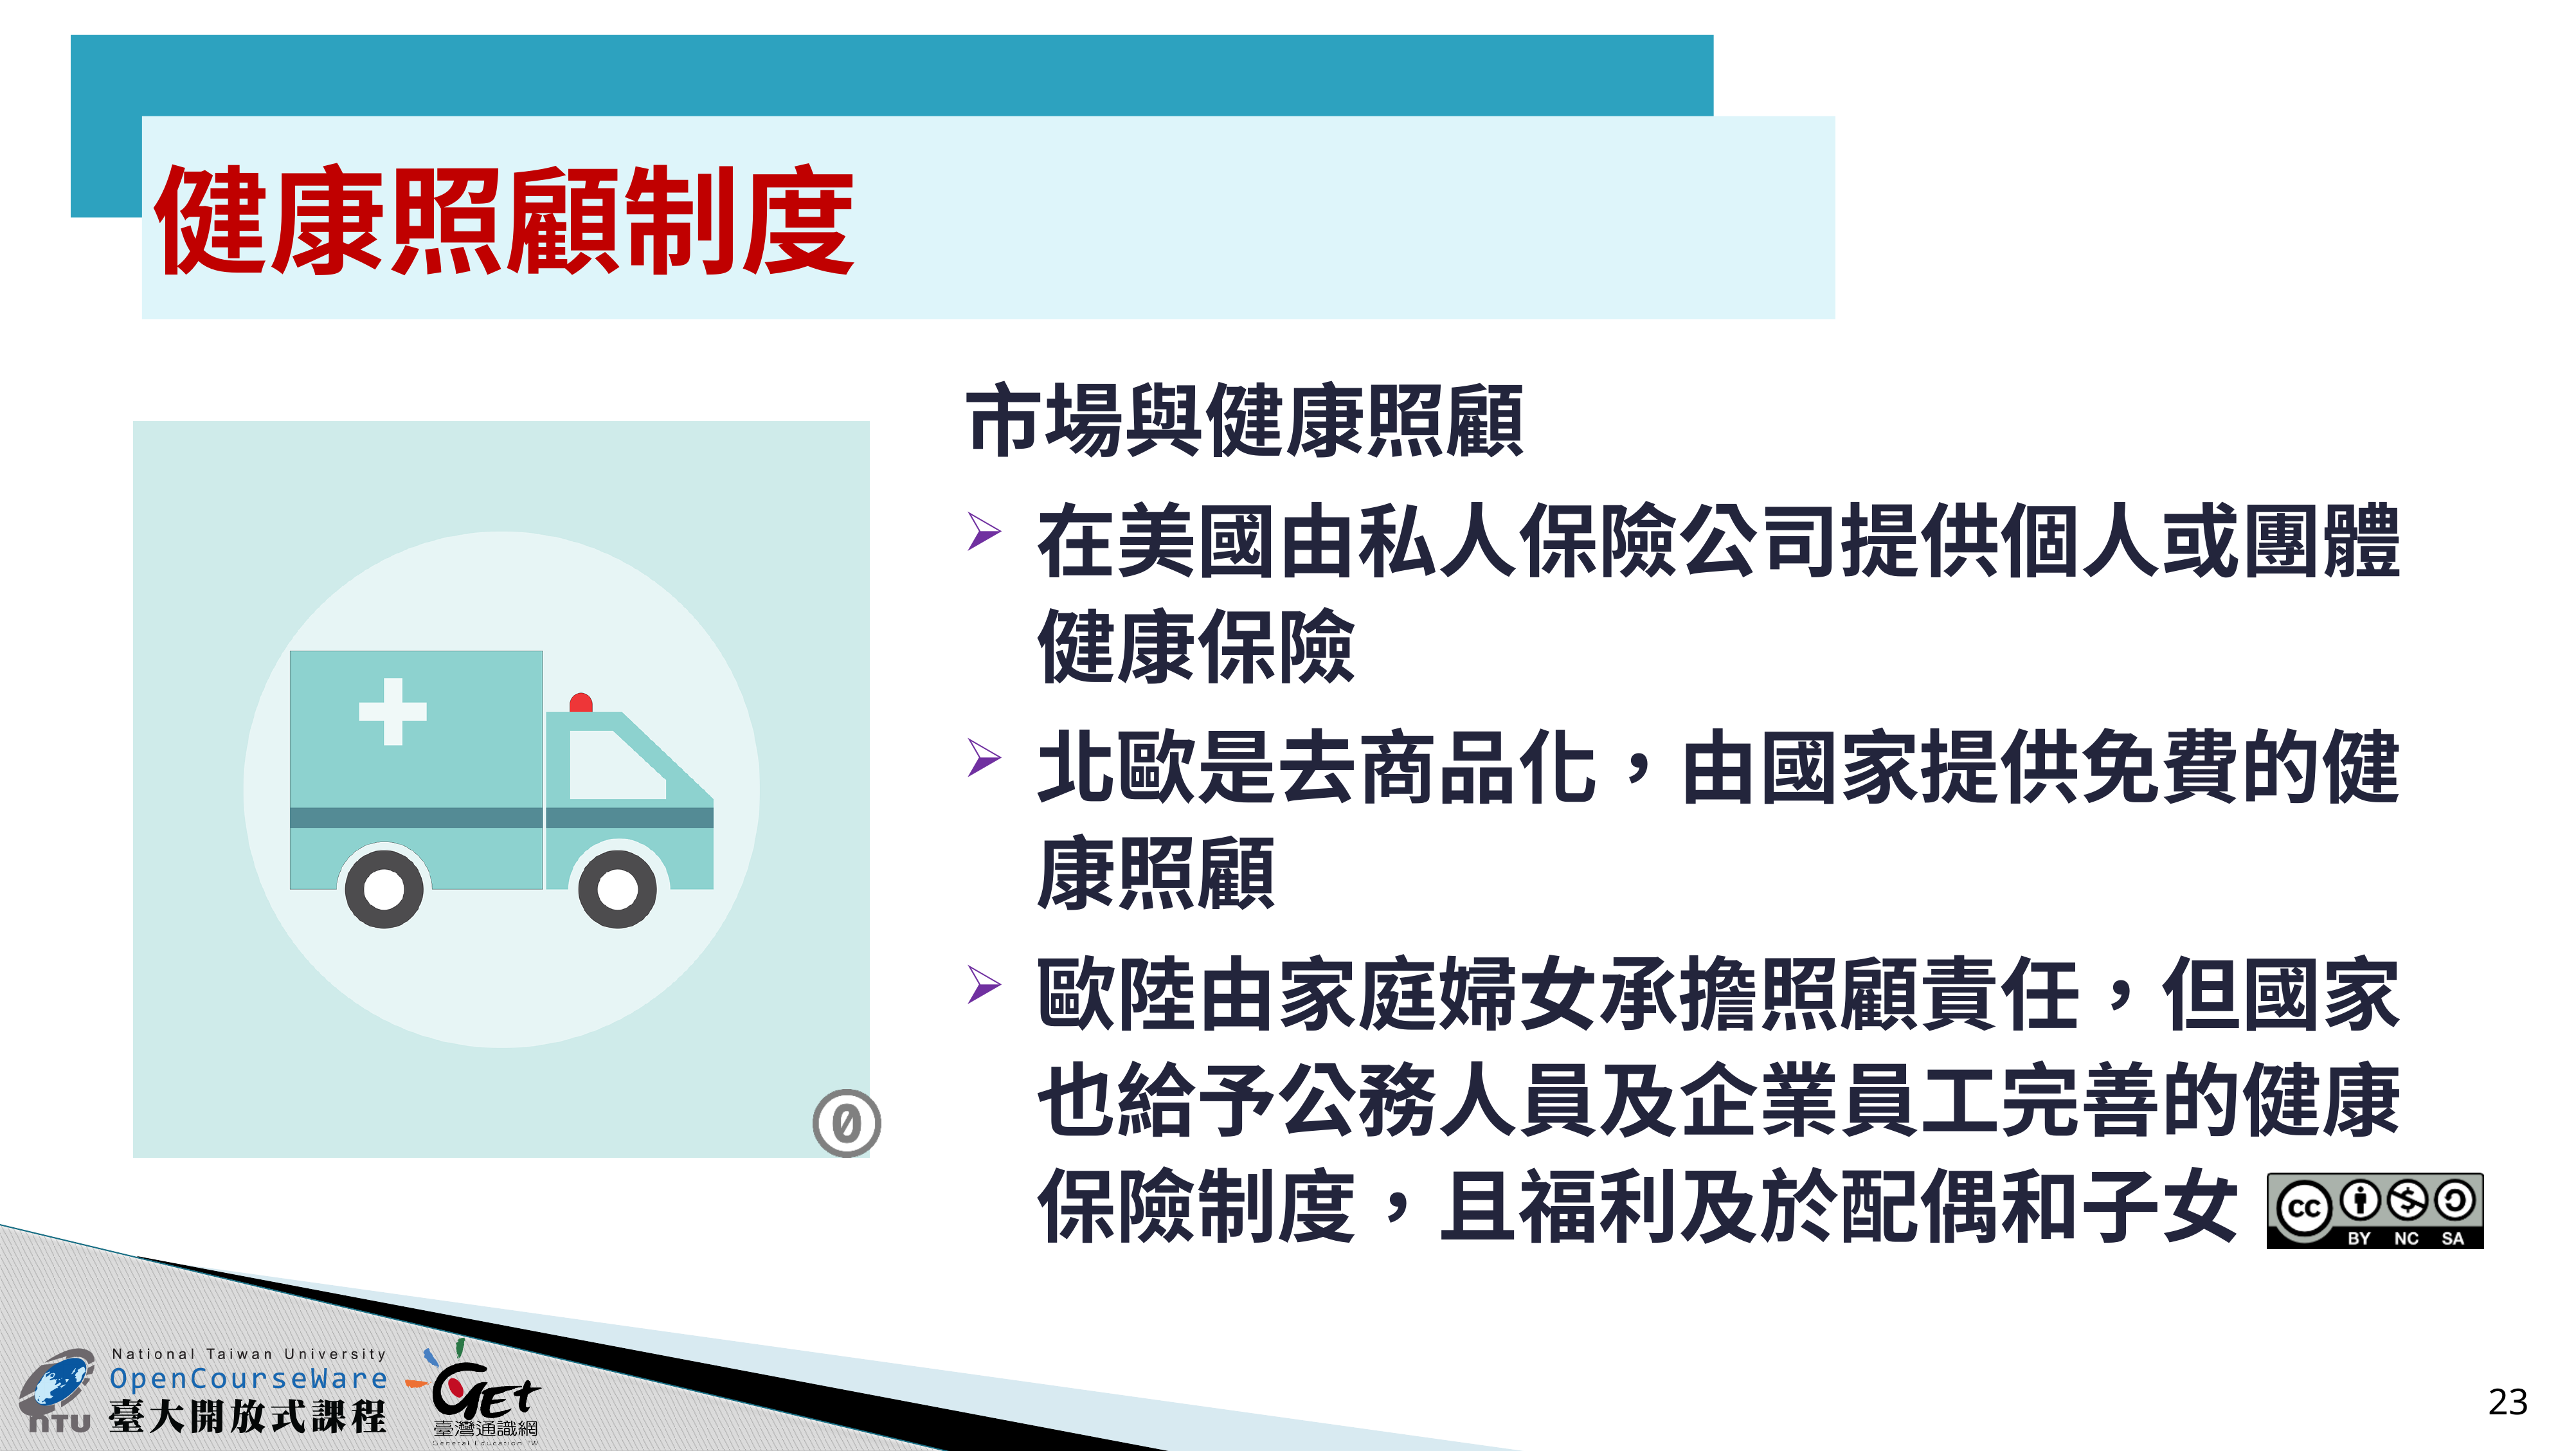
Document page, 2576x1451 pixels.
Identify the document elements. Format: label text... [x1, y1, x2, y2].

picture [133, 421, 881, 1158]
title 健康照顧制度 [141, 116, 1835, 320]
list 市場與健康照顧 在美國由私人保險公司提供個人或團體健康保險 北歐是去商品化，由國家提供免費的健康照顧 歐陸由家庭婦女承擔照顧責任，但國家也給予公務人員及企業員工完善的健康保險制度，且福利及於配偶和子女 [923, 355, 2465, 1313]
picture [2267, 1173, 2485, 1249]
picture [0, 1328, 552, 1451]
slide_number 23 [2435, 1355, 2539, 1433]
